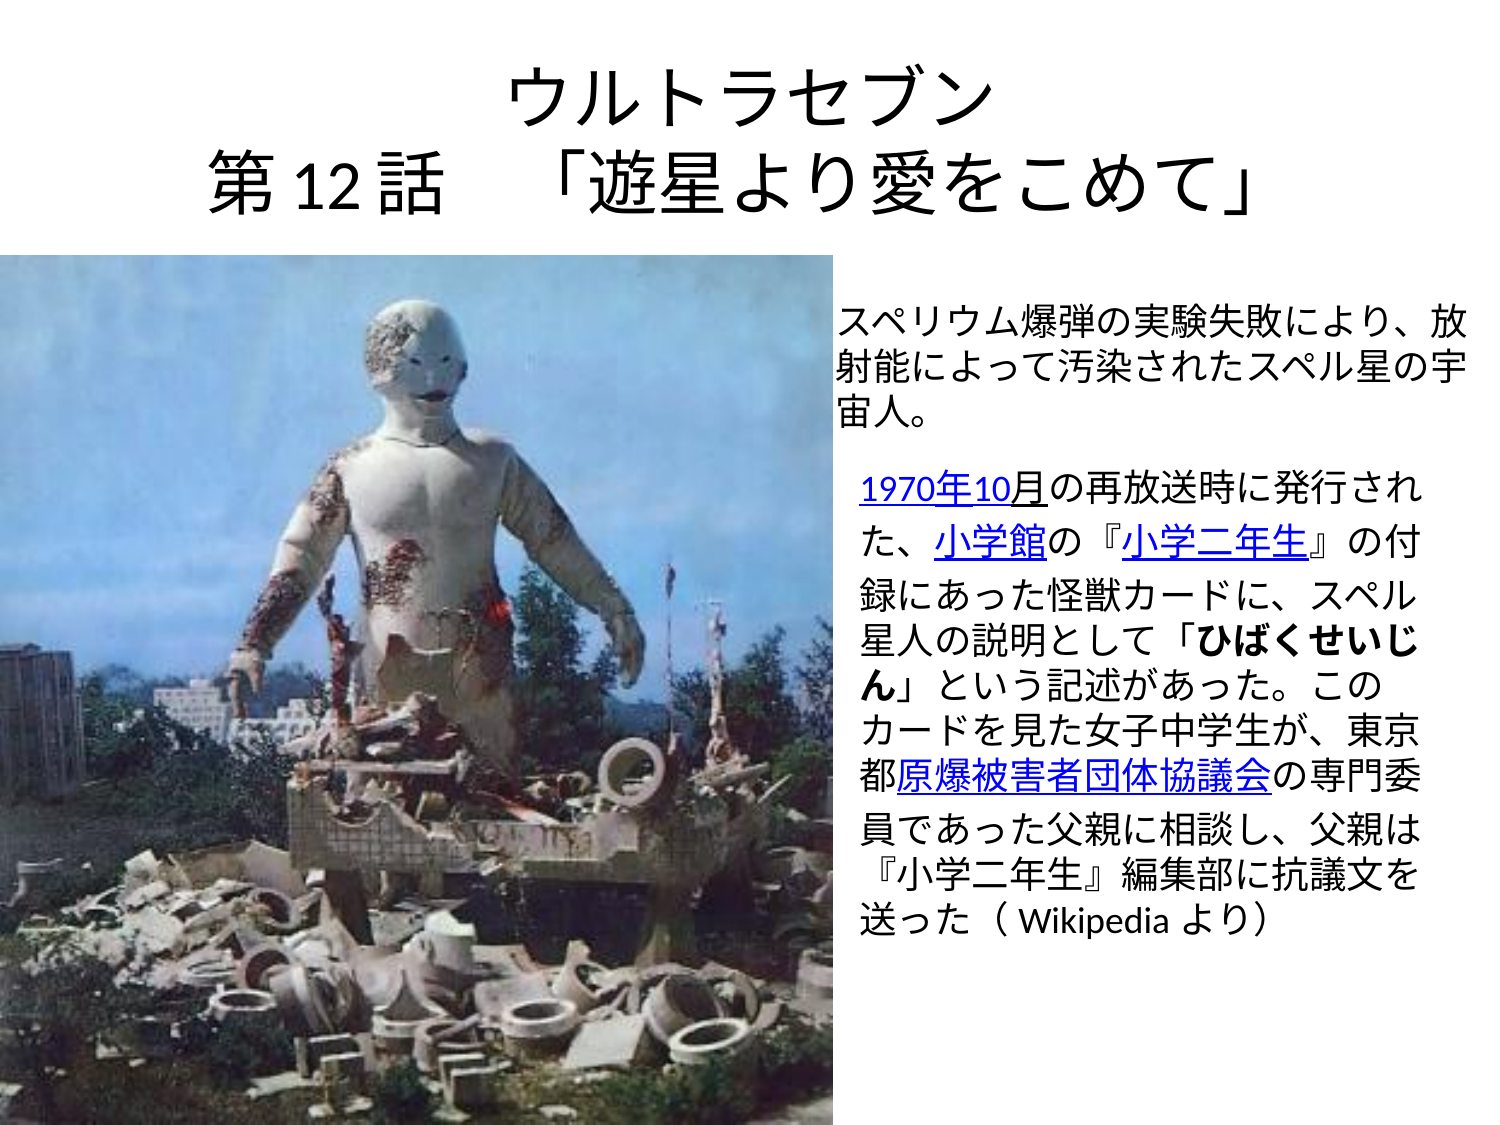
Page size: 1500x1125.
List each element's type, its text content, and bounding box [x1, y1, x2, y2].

text_box 1970年10月の再放送時に発行された、小学館の『小学二年生』の付録にあった怪獣カードに、スペル星人の説明として「ひばくせいじん」という記述があった。このカードを見た女子中学生が、東京都原爆被害者団体協議会の専門委員であった父親に相談し、父親は『小学二年生』編集部に抗議文を送った（Wikipediaより） [844, 456, 1459, 949]
title ウルトラセブン 第12話 「遊星より愛をこめて」 [75, 45, 1425, 233]
text_box スペリウム爆弾の実験失敗により、放射能によって汚染されたスペル星の宇宙人。 [837, 290, 1500, 441]
picture [0, 255, 833, 1125]
